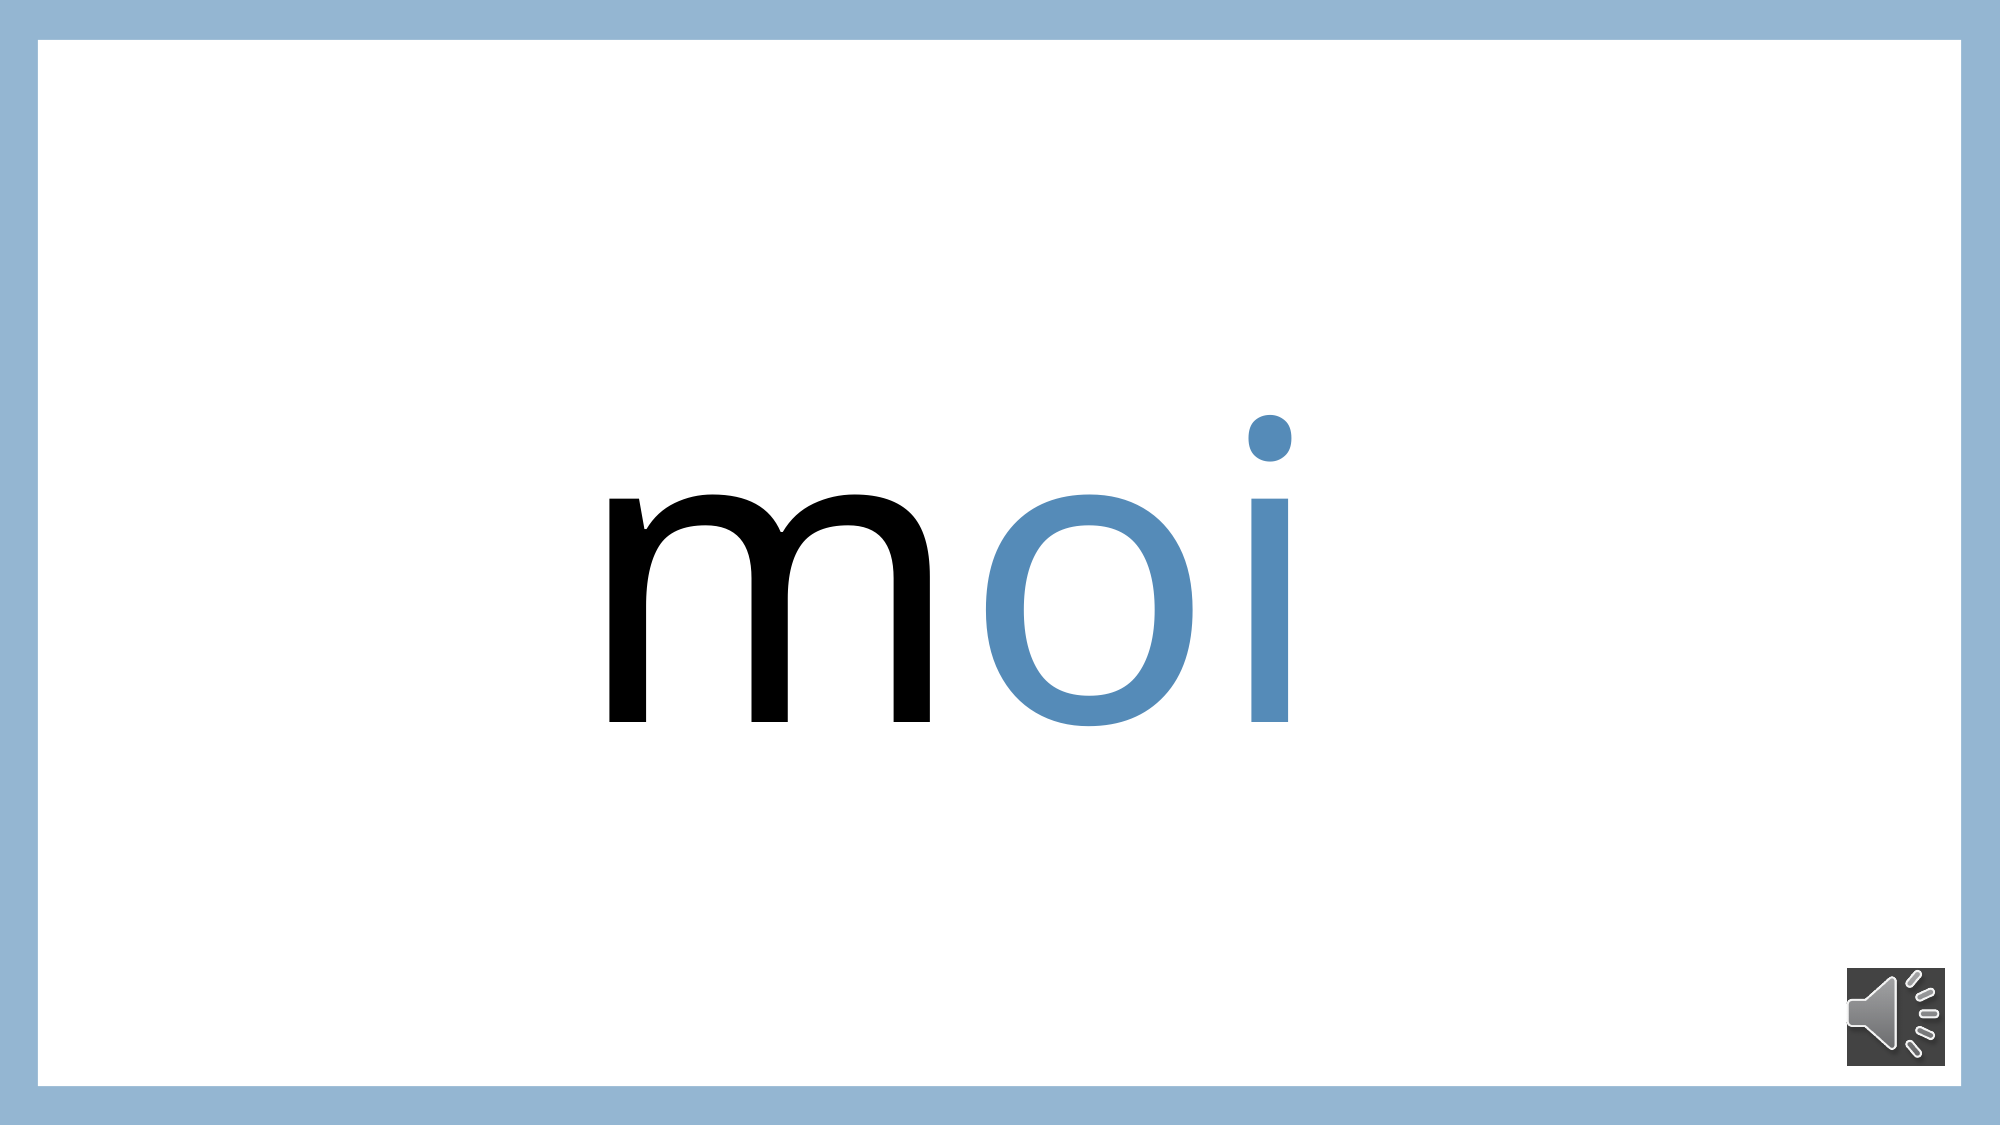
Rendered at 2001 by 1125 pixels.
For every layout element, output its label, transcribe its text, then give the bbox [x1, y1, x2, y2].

picture [1845, 966, 1946, 1068]
text_box moi [559, 298, 1339, 813]
